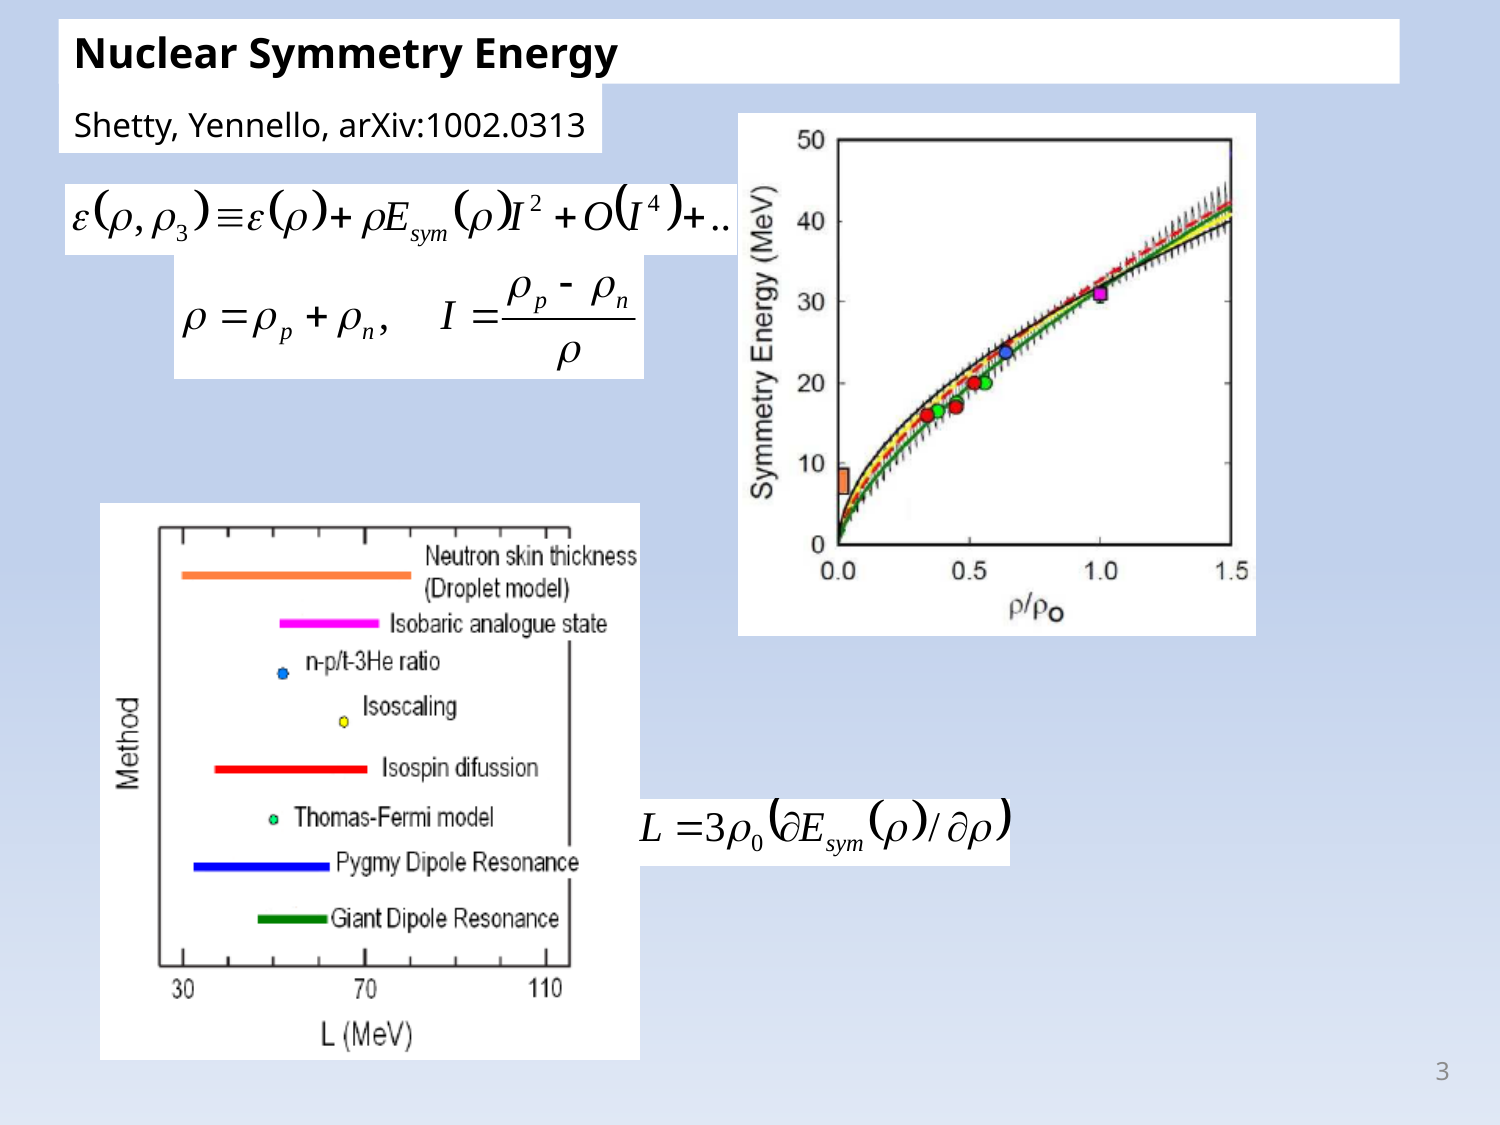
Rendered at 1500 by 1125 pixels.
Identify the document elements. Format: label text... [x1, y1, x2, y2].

picture [100, 503, 640, 1060]
text_box Nuclear Symmetry Energy [58, 19, 1400, 84]
picture [737, 113, 1256, 636]
slide_number 3 [1114, 1042, 1465, 1103]
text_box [173, 255, 644, 379]
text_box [631, 798, 1011, 866]
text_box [64, 184, 738, 256]
text_box Shetty, Yennello, arXiv:1002.0313 [57, 80, 604, 155]
